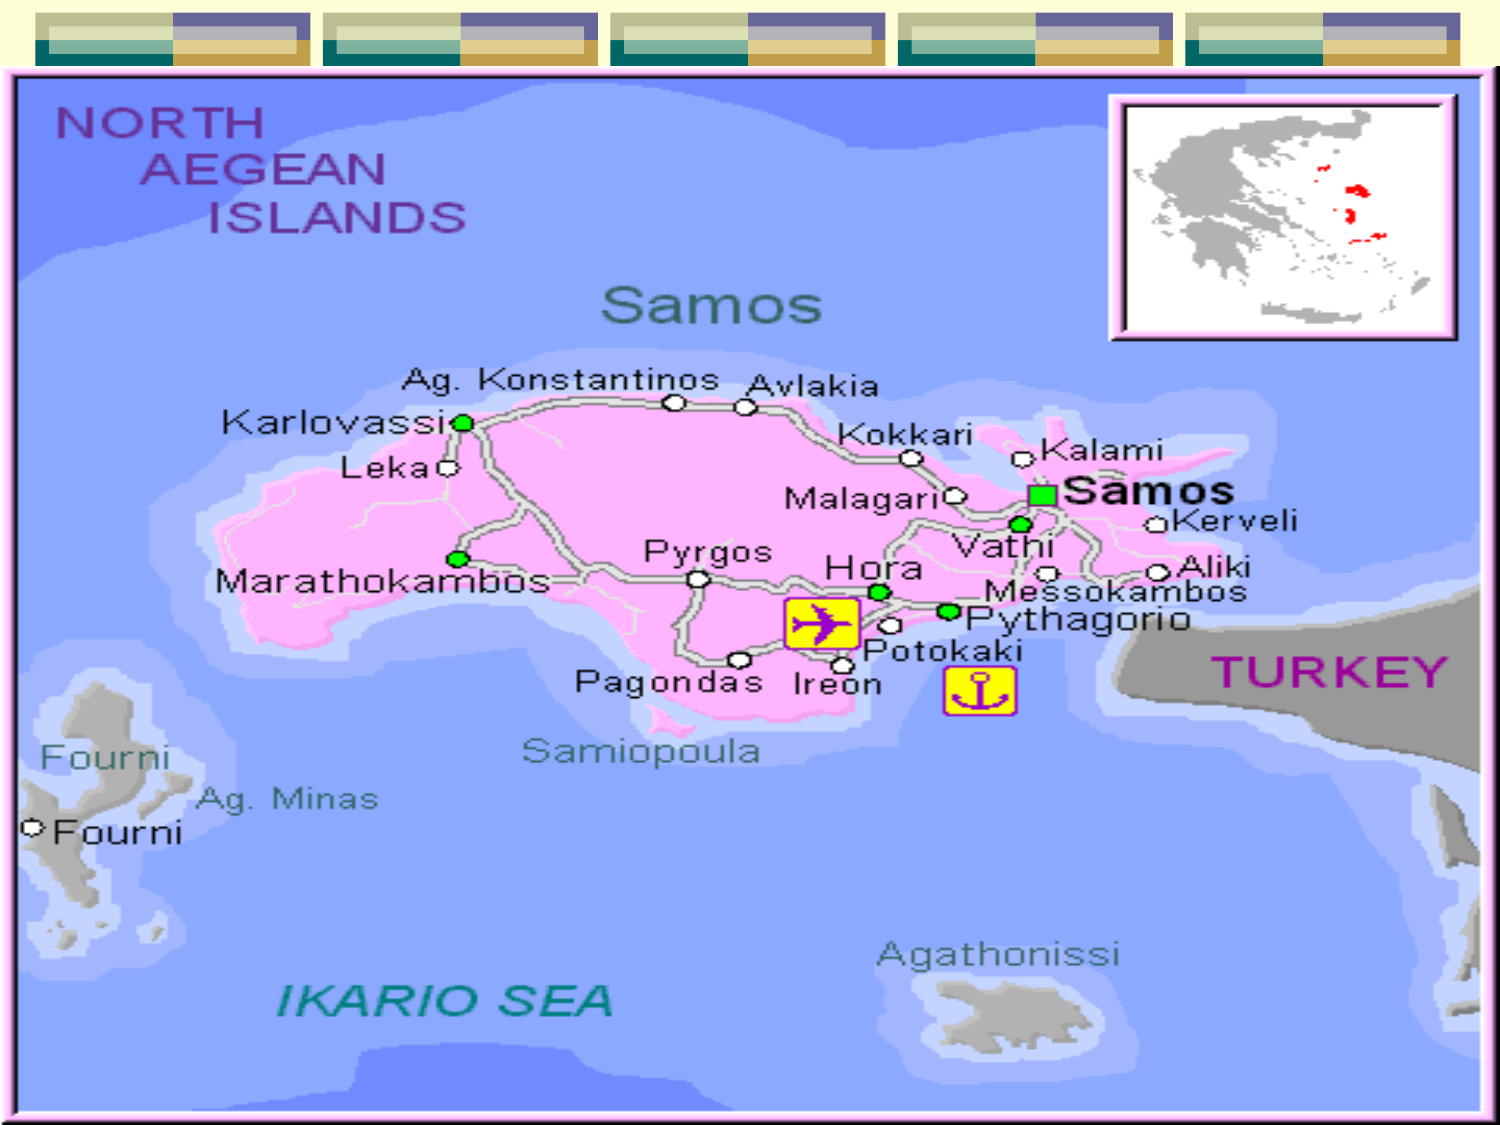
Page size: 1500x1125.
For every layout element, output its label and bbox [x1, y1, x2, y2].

list [0, 66, 1500, 1125]
